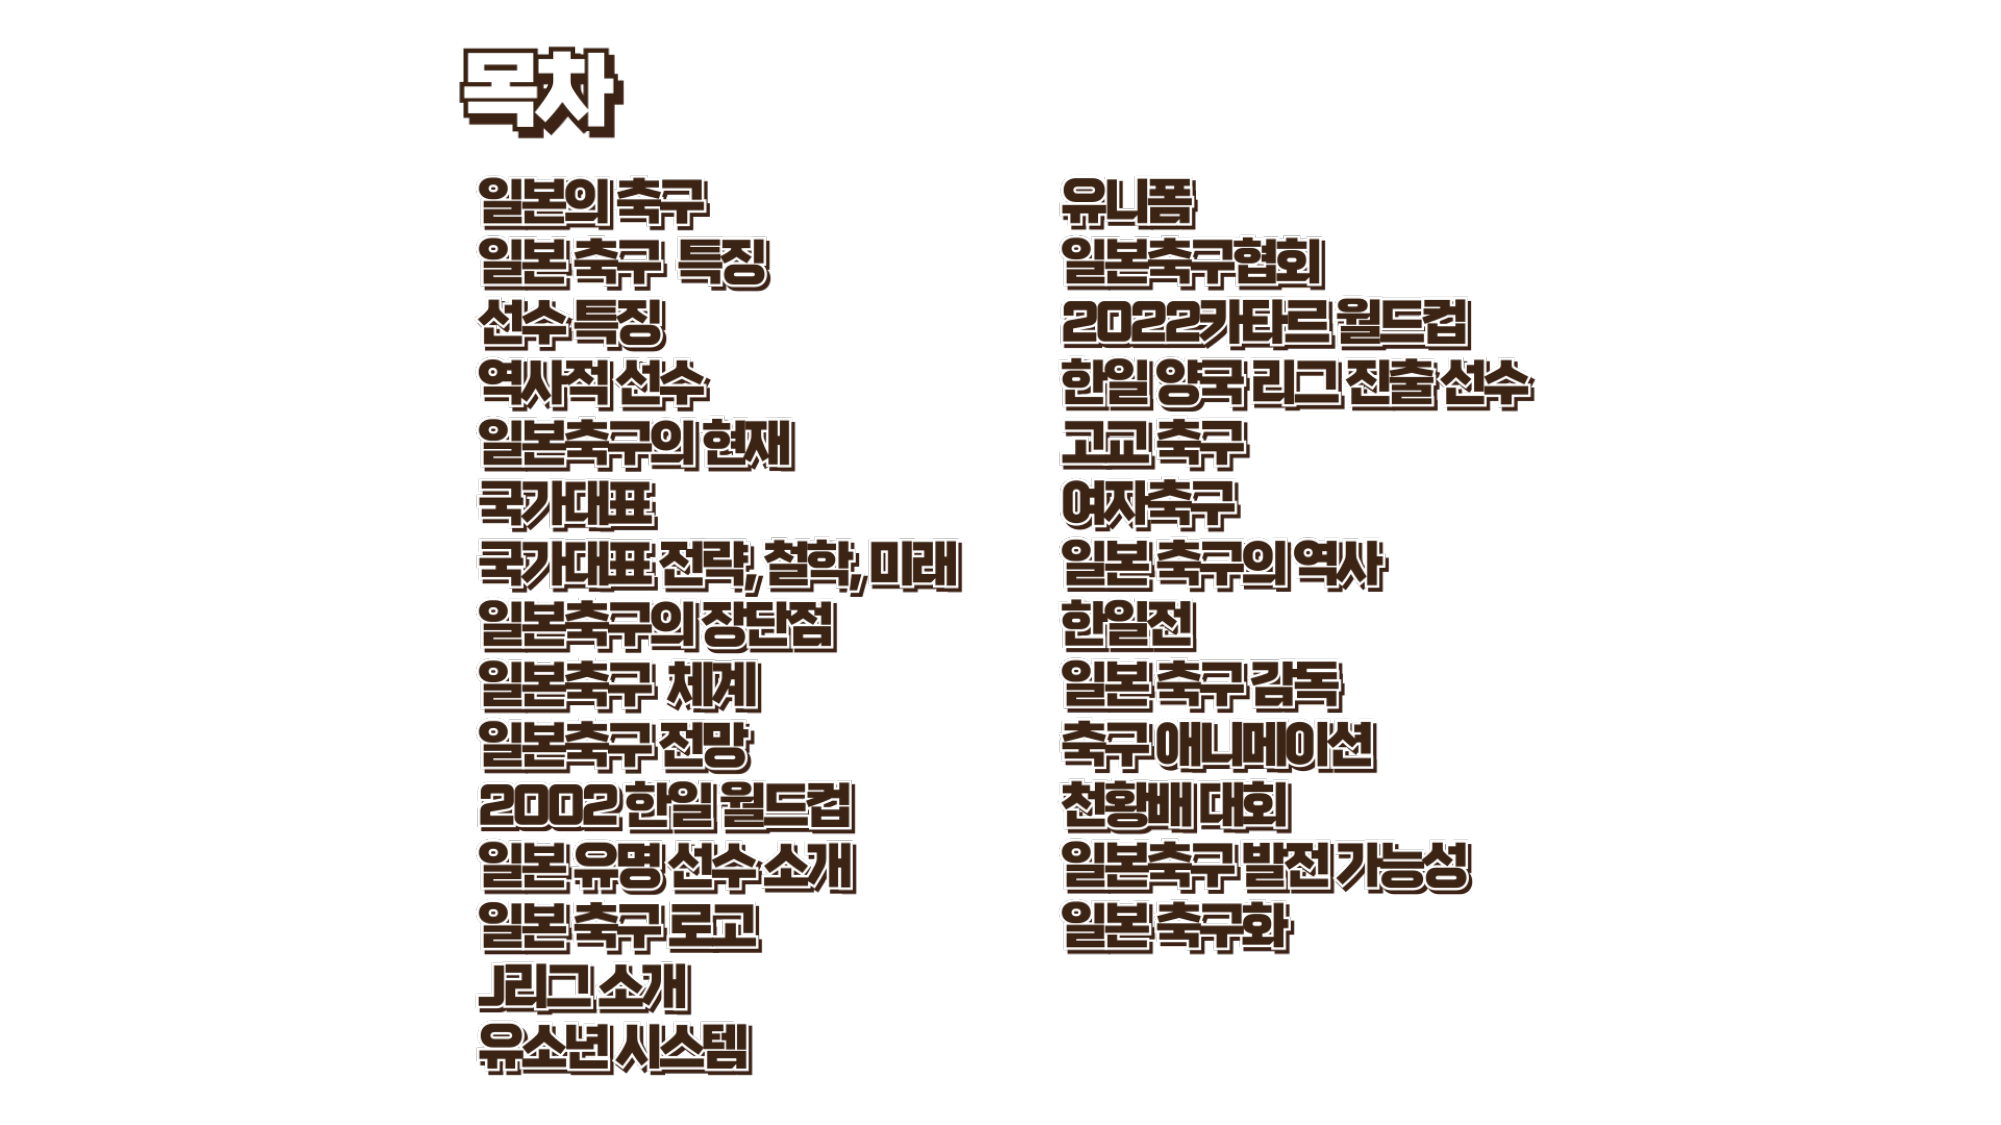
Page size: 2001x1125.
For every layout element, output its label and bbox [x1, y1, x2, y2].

picture [351, 0, 1722, 1125]
